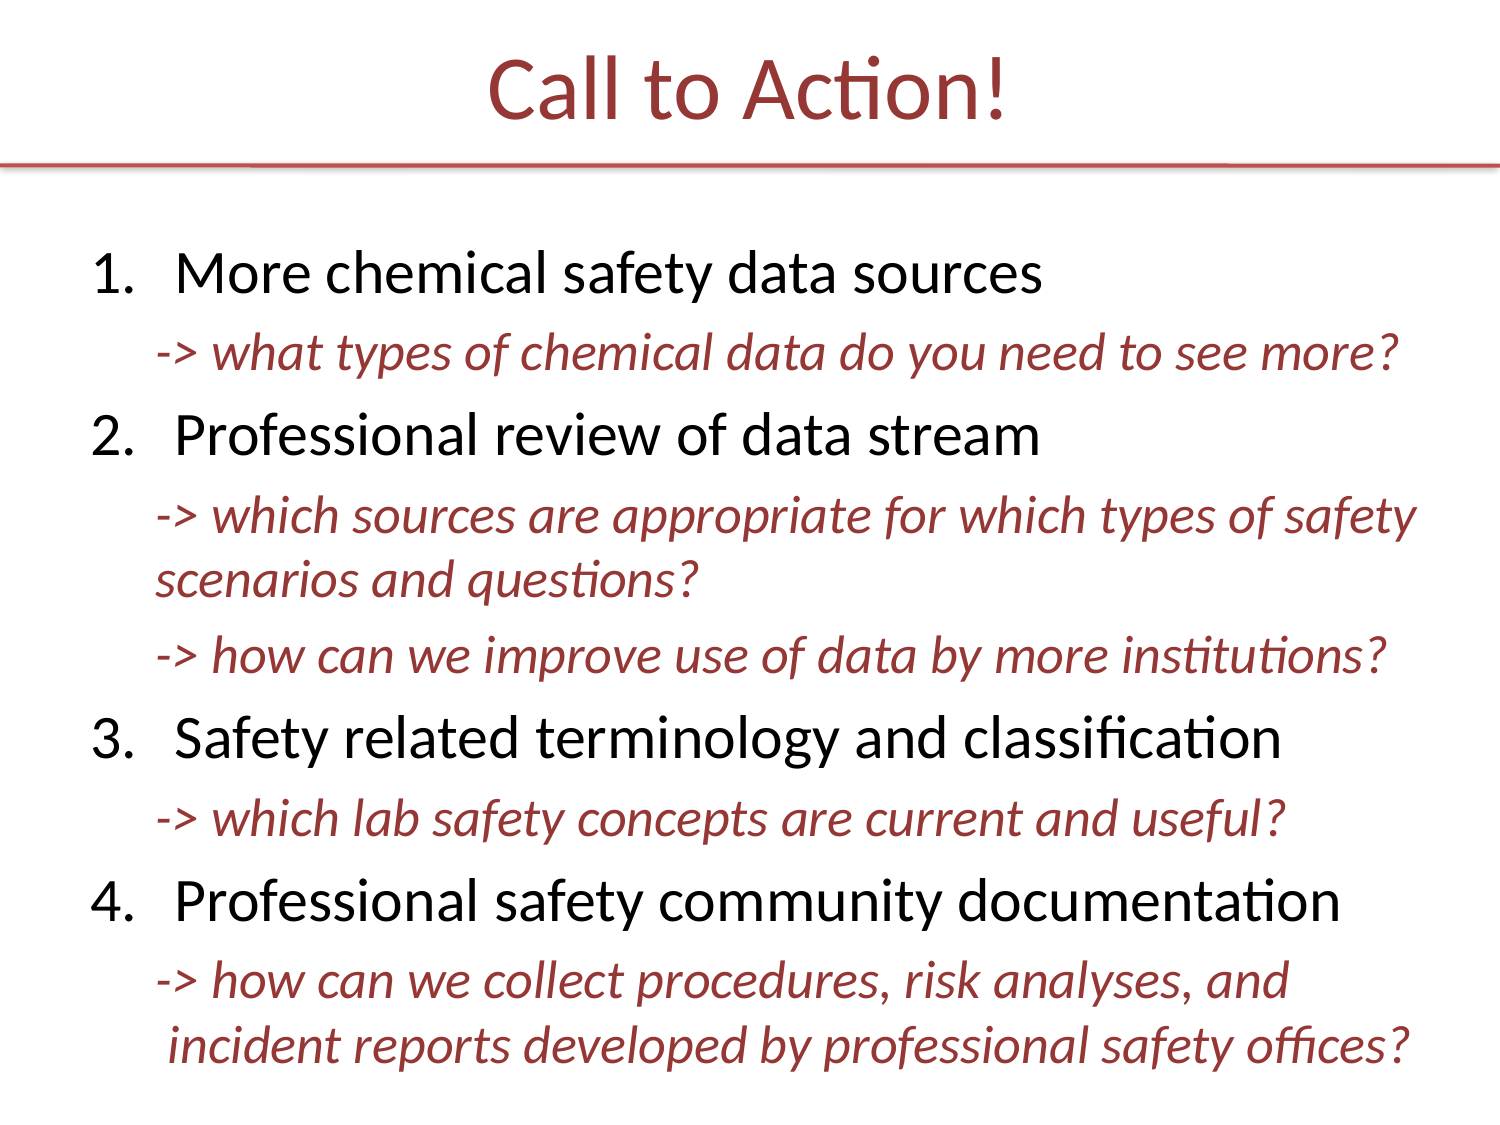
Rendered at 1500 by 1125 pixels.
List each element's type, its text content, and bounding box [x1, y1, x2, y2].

list More chemical safety data sources -> what types of chemical data do you need to see more? Professional review of data stream -> which sources are appropriate for which types of safety scenarios and questions? -> how can we improve use of data by more institutions? Safety related terminology and classification -> which lab safety concepts are current and useful? Professional safety community documentation -> how can we collect procedures, risk analyses, and incident reports developed by professional safety offices? [75, 223, 1500, 1097]
title Call to Action! [75, 0, 1425, 161]
